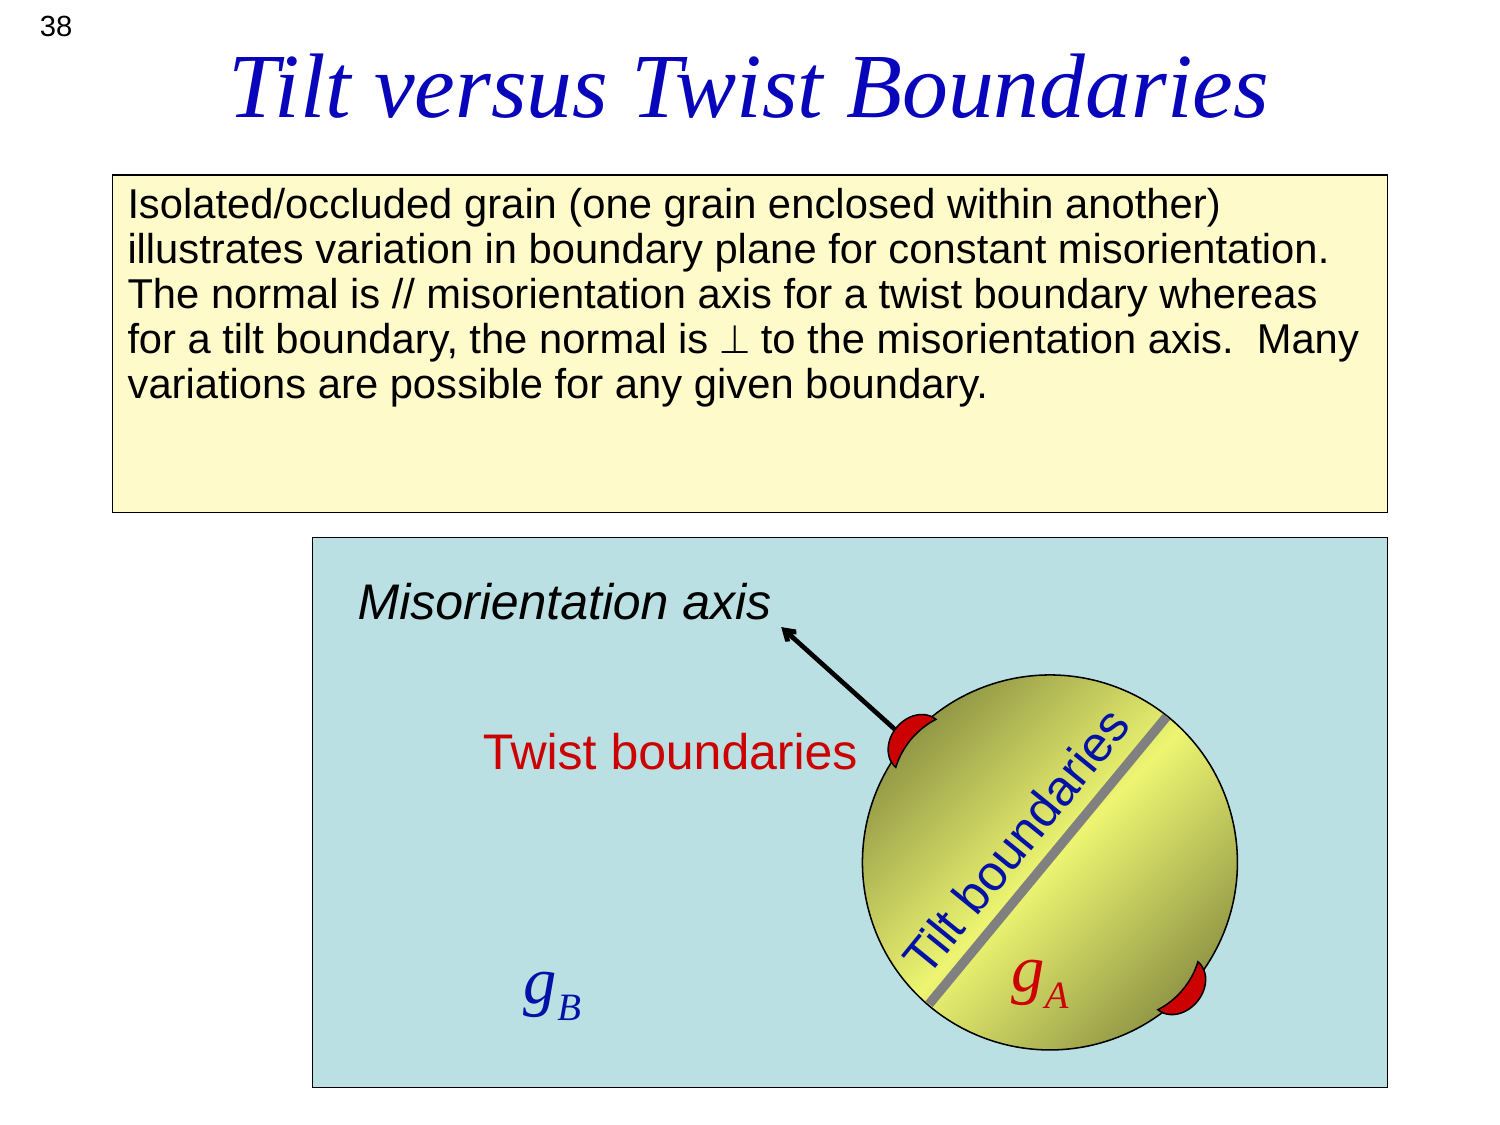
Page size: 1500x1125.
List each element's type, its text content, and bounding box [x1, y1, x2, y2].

text_box [862, 674, 1094, 944]
text_box Misorientation axis [342, 562, 787, 638]
text_box [903, 682, 1238, 1050]
text_box [888, 714, 936, 768]
text_box [312, 537, 1388, 1088]
title Tilt versus Twist Boundaries [112, 0, 1388, 163]
text_box gA [996, 917, 1084, 1024]
text_box [1157, 961, 1206, 1015]
text_box Tilt boundaries [873, 677, 1155, 1002]
slide_number 38 [0, 0, 88, 51]
text_box Twist boundaries [468, 712, 873, 788]
text_box gB [509, 929, 596, 1036]
list Isolated/occluded grain (one grain enclosed within another) illustrates variation in boundary plane for constant misorientation. The normal is // misorientation axis for a twist boundary whereas for a tilt boundary, the normal is  to the misorientation axis. Many variations are possible for any given boundary. [112, 174, 1388, 513]
